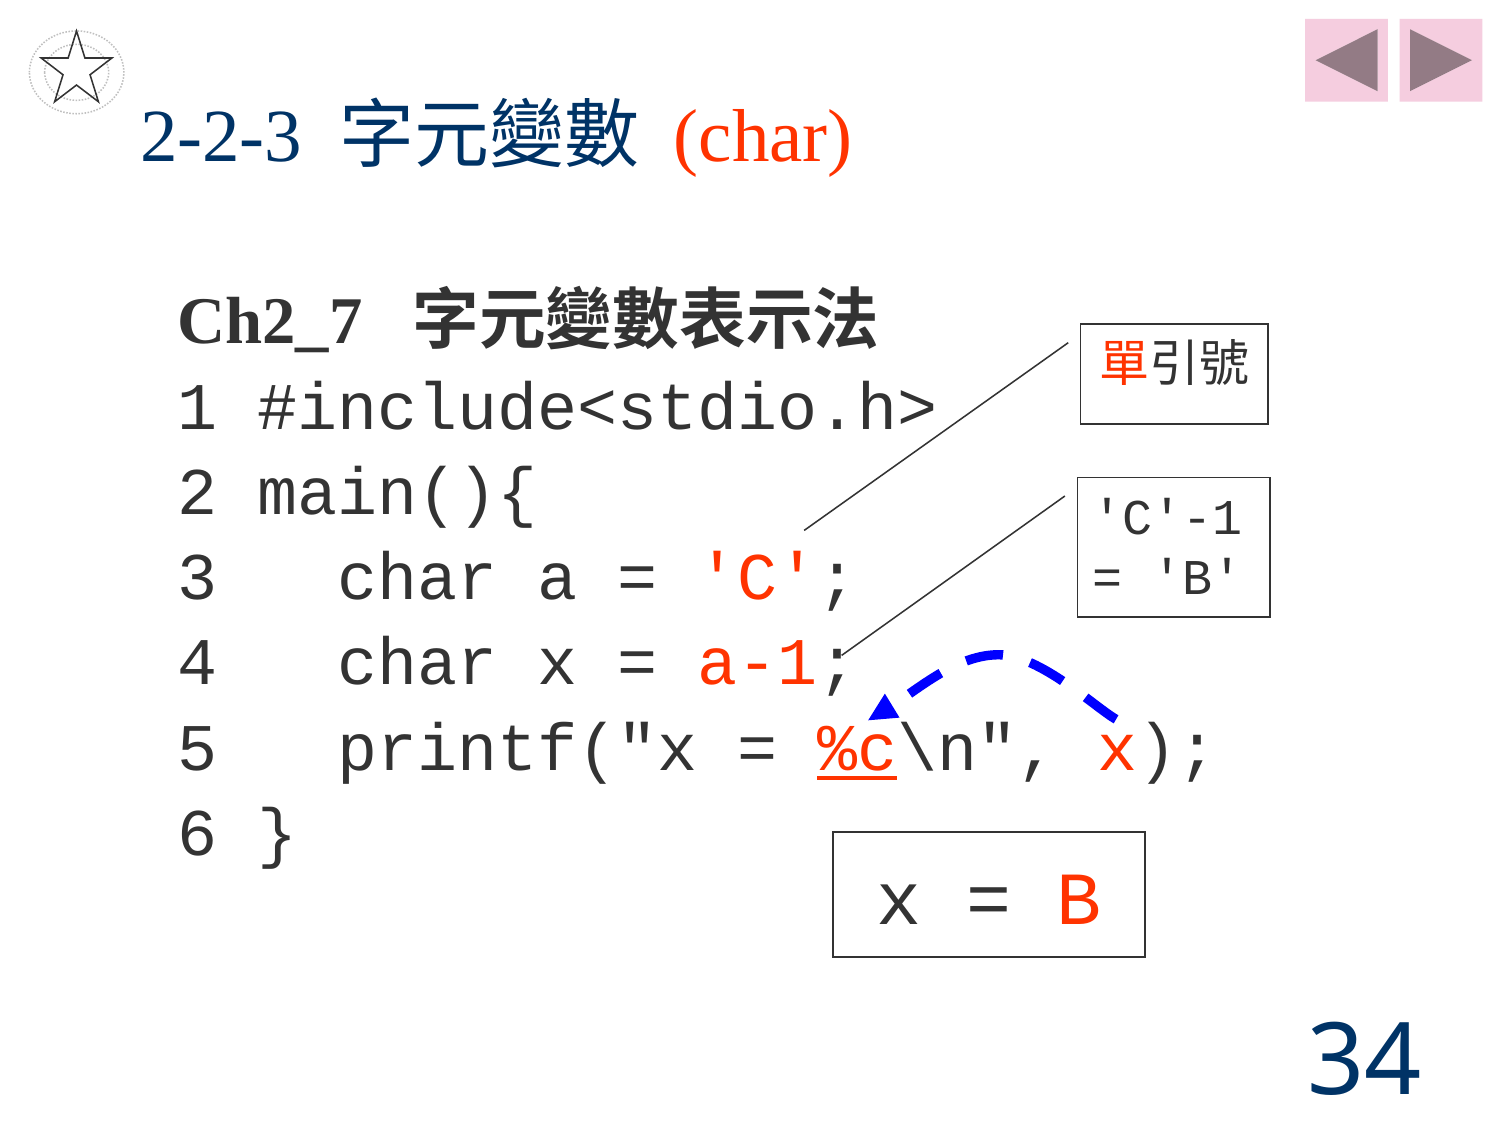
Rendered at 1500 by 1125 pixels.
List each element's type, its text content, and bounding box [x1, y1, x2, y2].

text_box 單引號 [1080, 323, 1269, 424]
text_box [41, 31, 112, 102]
text_box x = B [832, 832, 1146, 957]
text_box 'C'-1 = 'B' [1077, 477, 1270, 617]
text_box Ch2_7 字元變數表示法 1 #include<stdio.h> 2 main(){ 3 char a = 'C'; 4 char x = a-1; 5 printf("x = %c\n", x); 6 } [162, 278, 1363, 917]
slide_number 34 [1245, 1024, 1483, 1101]
title 2-2-3 字元變數 (char) [124, 37, 1376, 226]
text_box [868, 654, 1117, 721]
